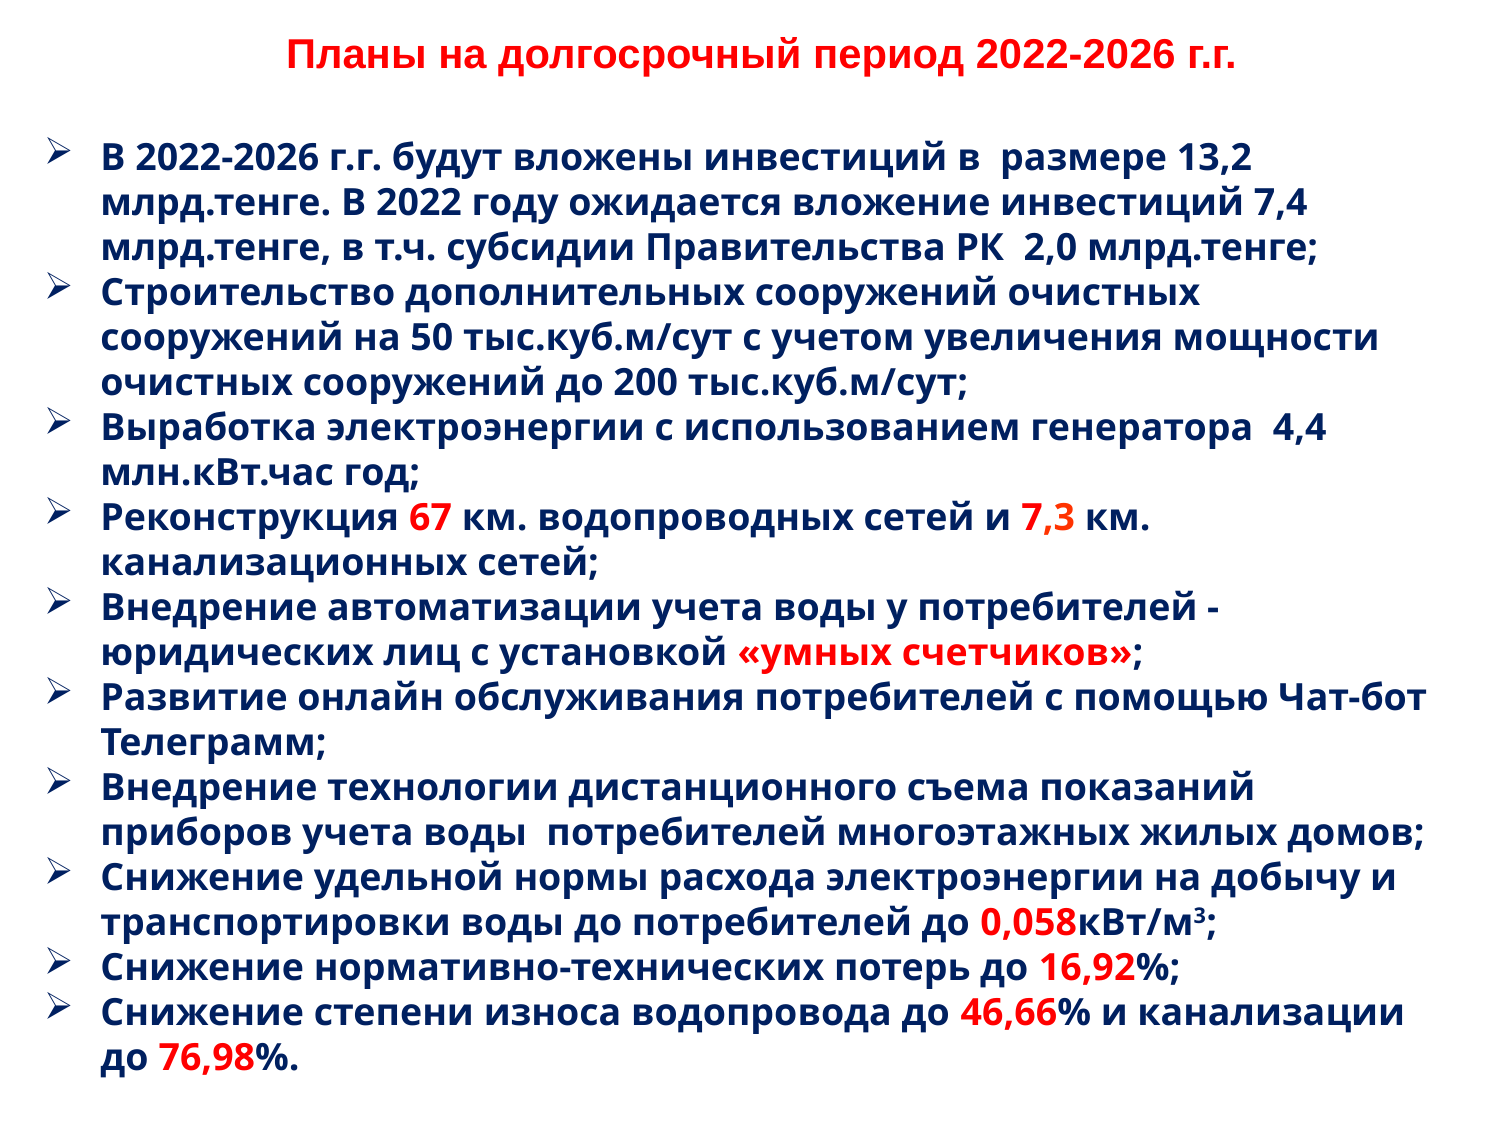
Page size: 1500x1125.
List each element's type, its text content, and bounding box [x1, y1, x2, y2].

text_box В 2022-2026 г.г. будут вложены инвестиций в размере 13,2 млрд.тенге. В 2022 году ожидается вложение инвестиций 7,4 млрд.тенге, в т.ч. субсидии Правительства РК 2,0 млрд.тенге; Строительство дополнительных сооружений очистных сооружений на 50 тыс.куб.м/сут с учетом увеличения мощности очистных сооружений до 200 тыс.куб.м/сут; Выработка электроэнергии с использованием генератора 4,4 млн.кВт.час год; Реконструкция 67 км. водопроводных сетей и 7,3 км. канализационных сетей; Внедрение автоматизации учета воды у потребителей - юридических лиц с установкой «умных счетчиков»; Развитие онлайн обслуживания потребителей с помощью Чат-бот Телеграмм; Внедрение технологии дистанционного съема показаний приборов учета воды потребителей многоэтажных жилых домов; Снижение удельной нормы расхода электроэнергии на добычу и транспортировки воды до потребителей до 0,058кВт/м3; Снижение нормативно-технических потерь до 16,92%; Снижение степени износа водопровода до 46,66% и канализации до 76,98%. [29, 125, 1459, 1086]
list Планы на долгосрочный период 2022-2026 г.г. [123, 19, 1399, 90]
